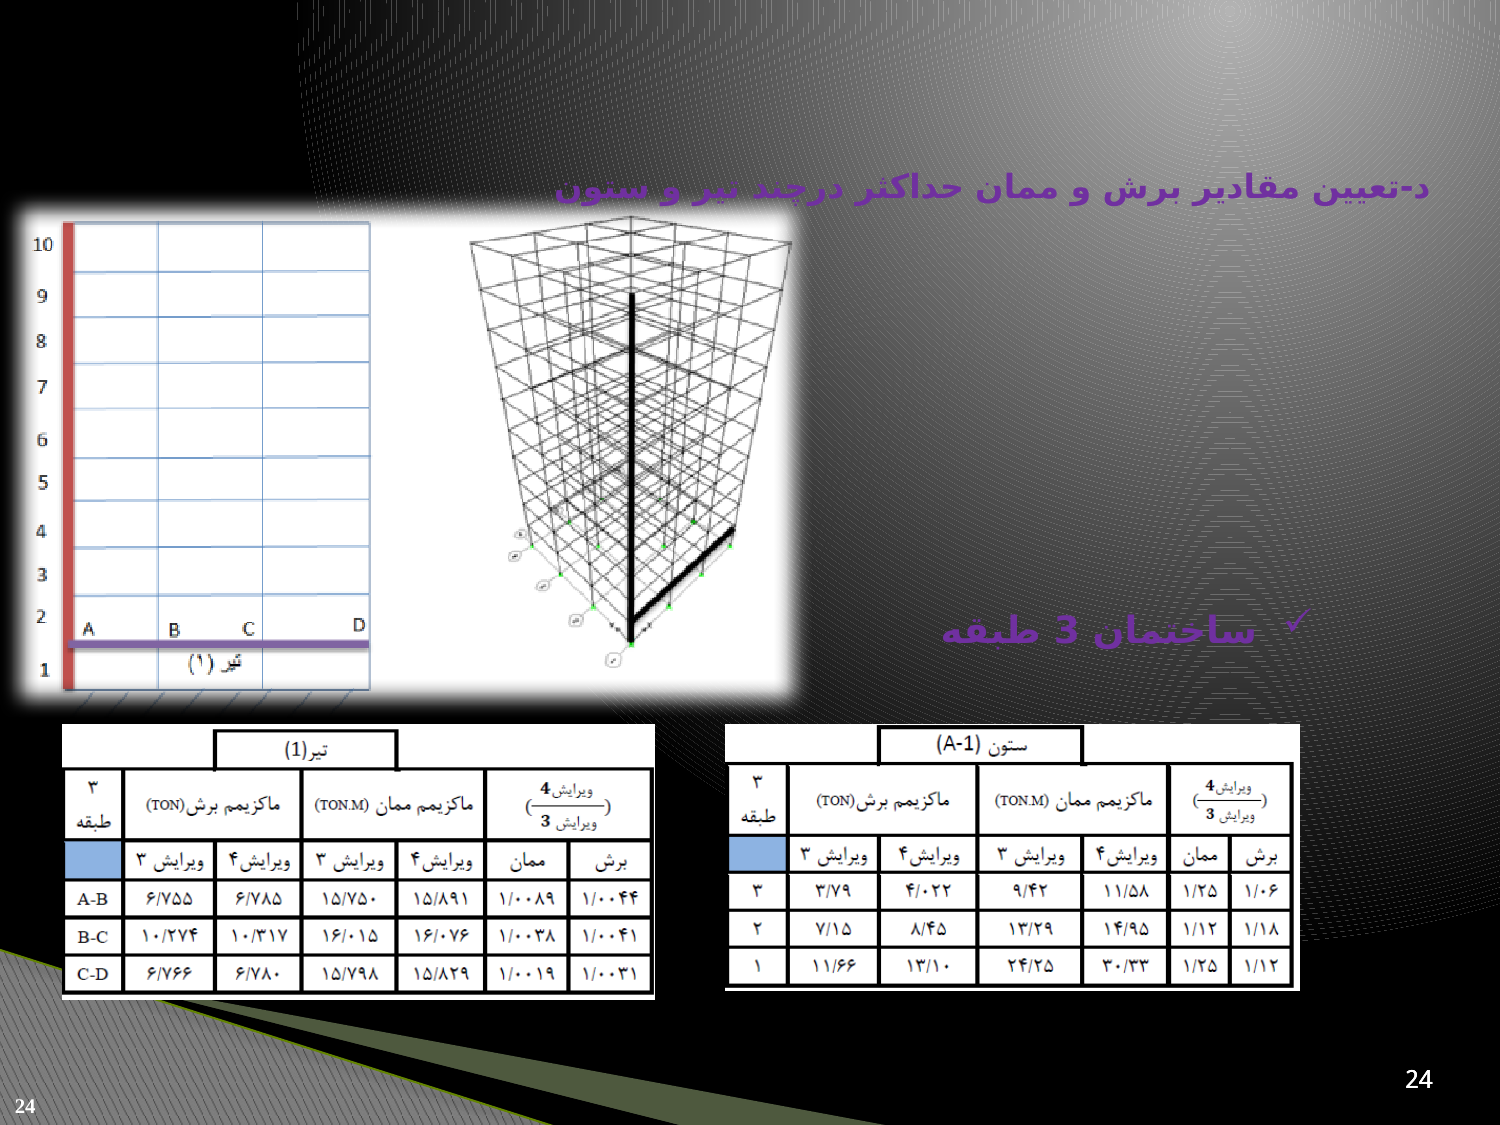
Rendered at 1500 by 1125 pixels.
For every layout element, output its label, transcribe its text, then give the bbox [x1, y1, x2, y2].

picture [0, 724, 655, 1125]
picture [0, 189, 813, 718]
slide_number 24 [0, 1087, 313, 1125]
picture [724, 724, 1301, 991]
text_box 24 [1367, 1056, 1471, 1097]
text_box ساختمان 3 طبقه [925, 591, 1329, 659]
text_box د-تعیین مقادیر برش و ممان حداکثر درچند تیر و ستون [539, 158, 1447, 213]
